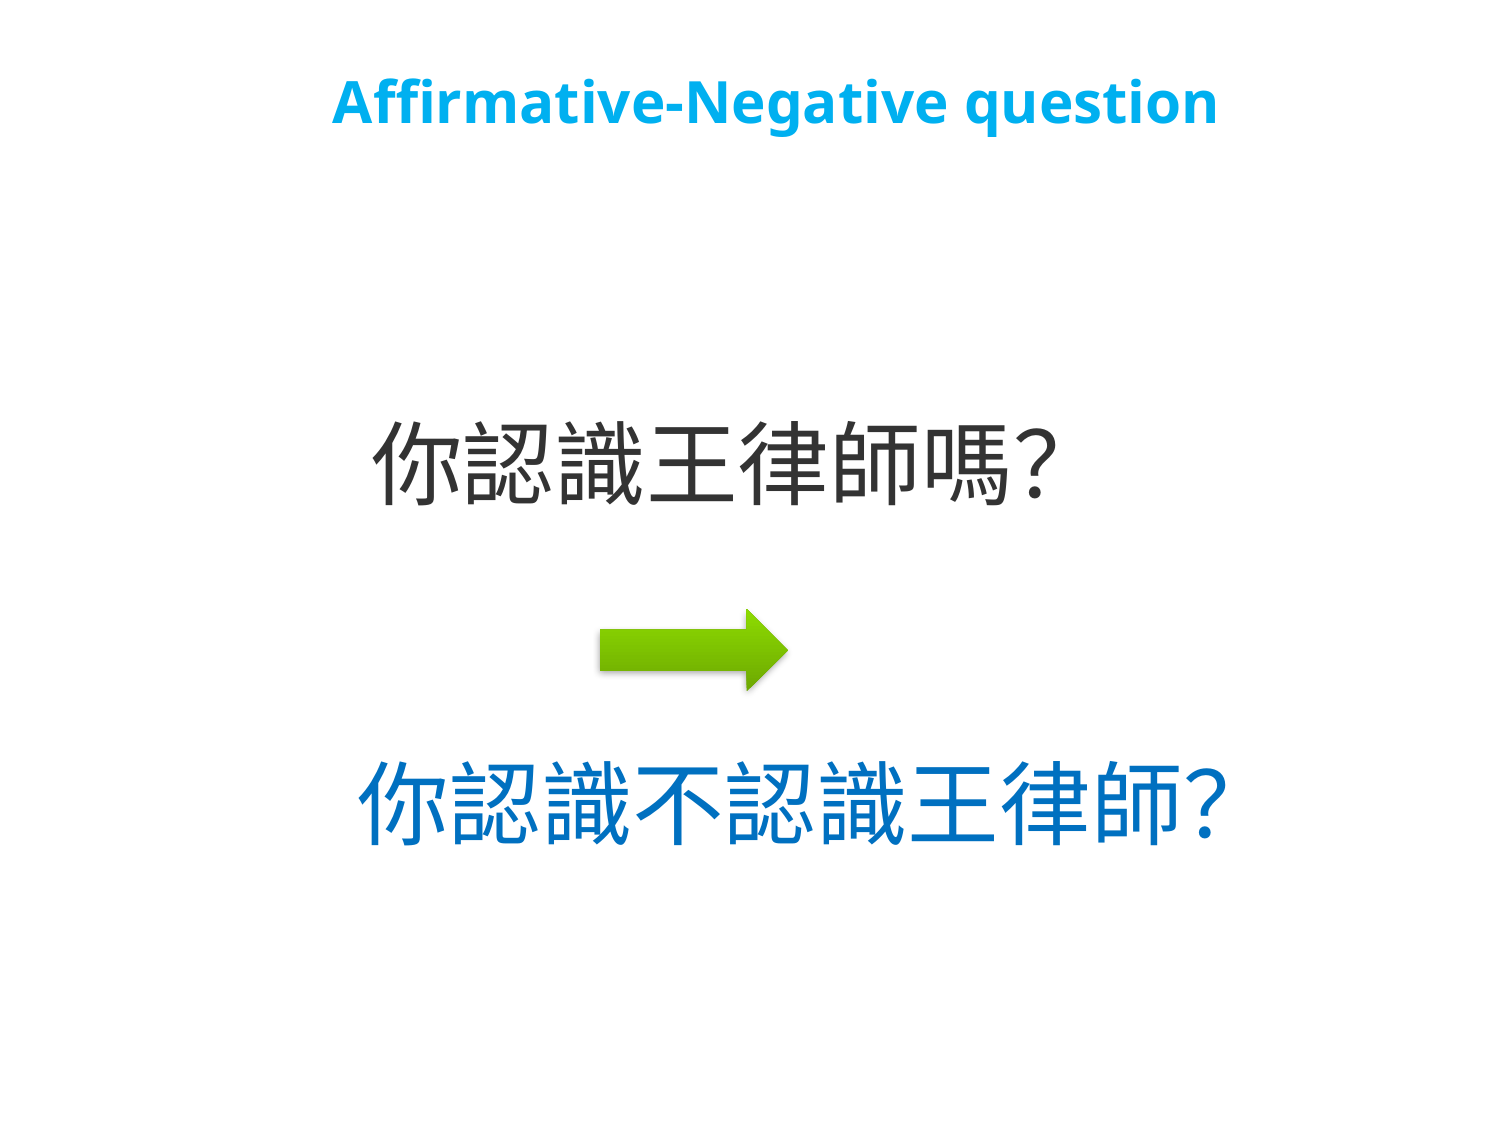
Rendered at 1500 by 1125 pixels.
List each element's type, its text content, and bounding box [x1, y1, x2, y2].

text_box [600, 609, 788, 692]
text_box 你認識王律師嗎？ [356, 399, 1120, 524]
text_box 你認識不認識王律師？ [342, 739, 1291, 864]
title Affirmative-Negative question [87, 49, 1451, 151]
